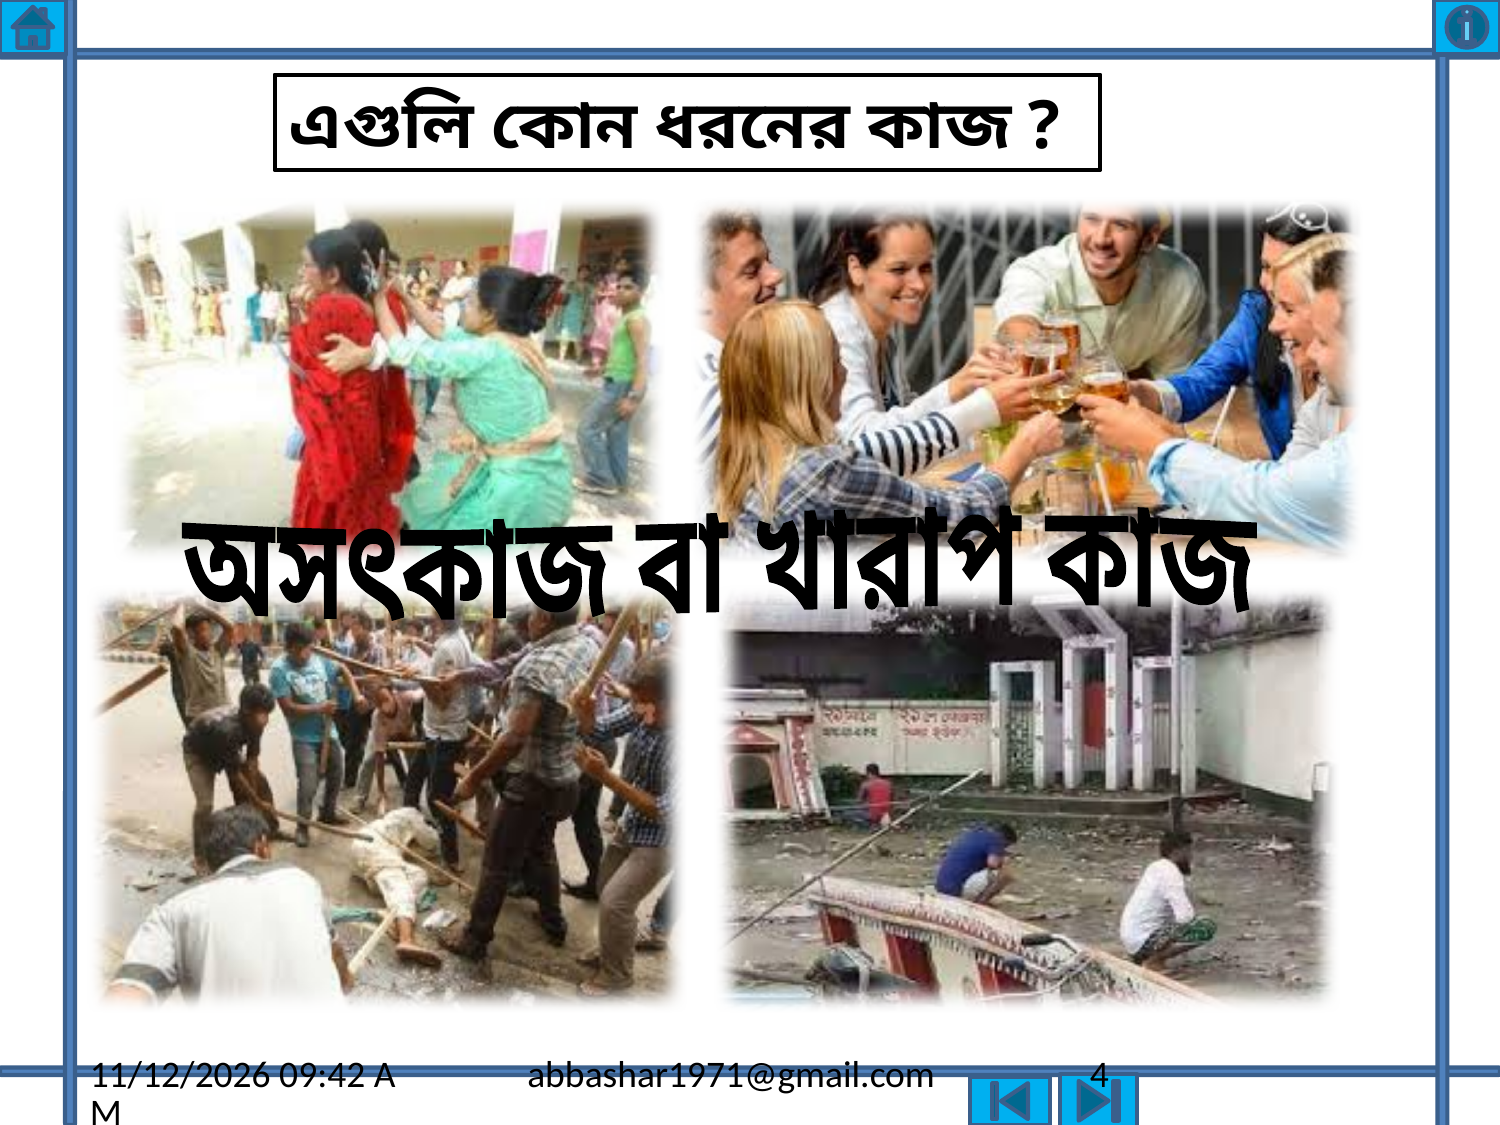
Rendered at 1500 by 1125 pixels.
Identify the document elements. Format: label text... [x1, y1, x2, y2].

picture [713, 585, 1341, 1013]
text_box এগুলি কোন ধরনের কাজ ? [273, 73, 1102, 172]
picture [691, 196, 1363, 564]
picture [87, 585, 688, 1013]
slide_number 4 [1074, 1042, 1425, 1103]
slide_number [75, 1042, 425, 1103]
picture [112, 196, 666, 564]
footer abbashar1971@gmail.com [512, 1042, 988, 1103]
